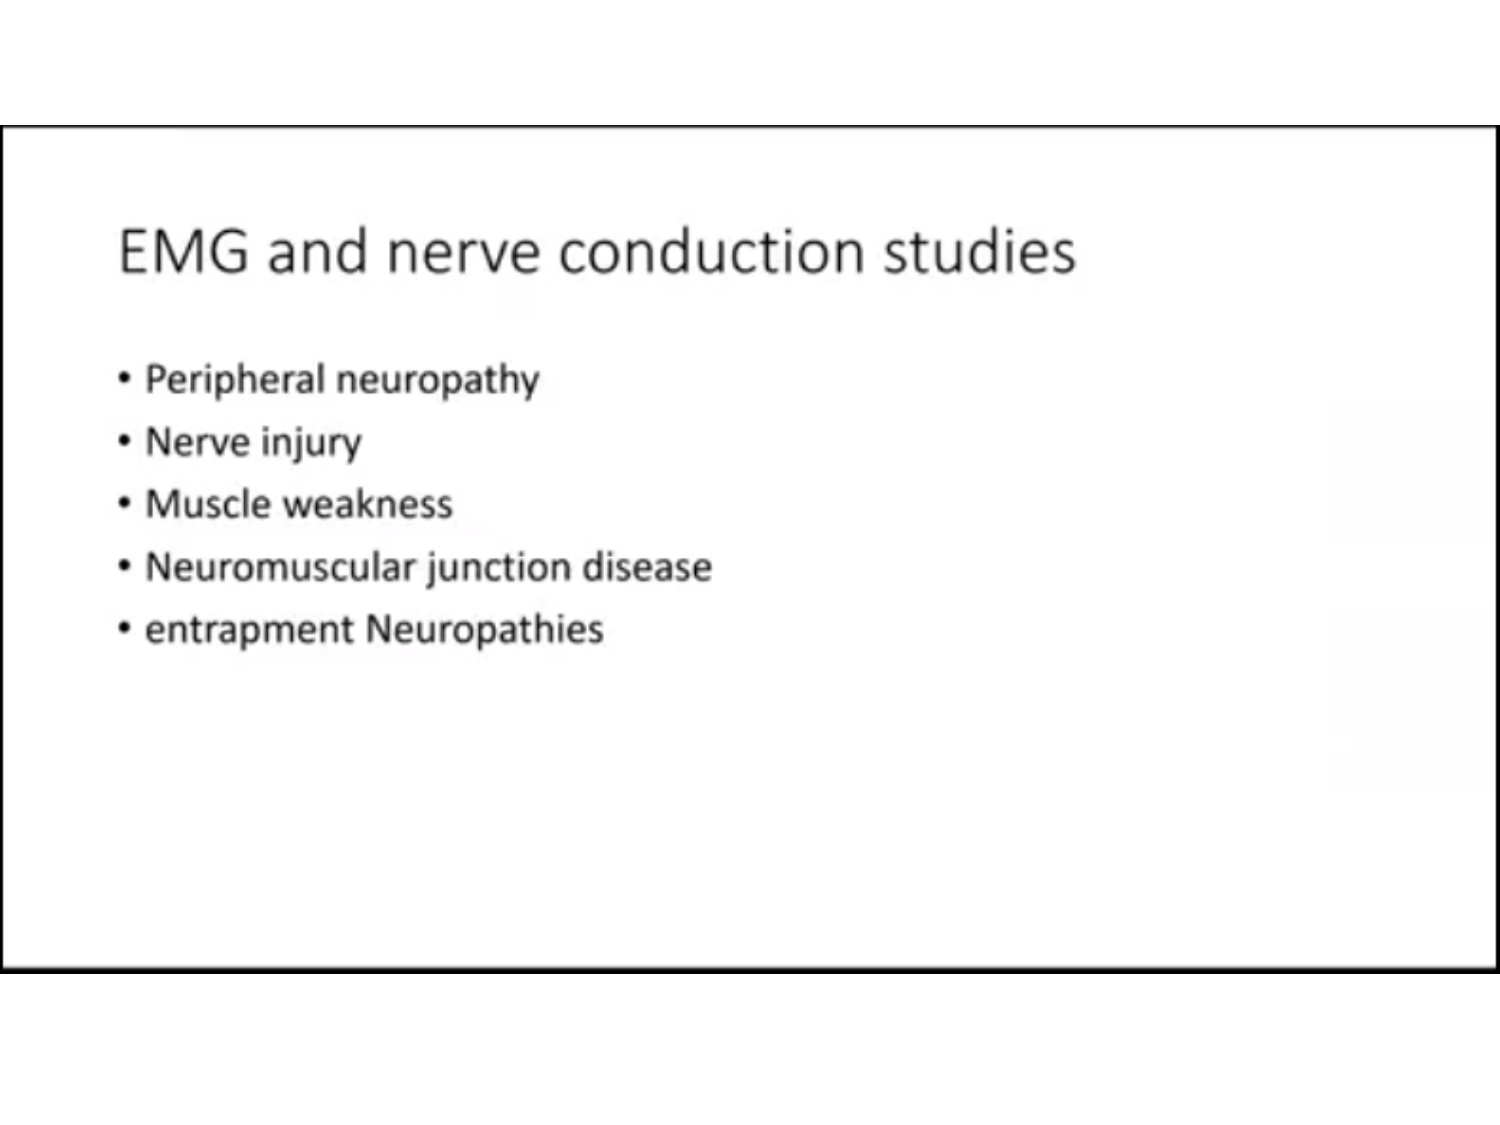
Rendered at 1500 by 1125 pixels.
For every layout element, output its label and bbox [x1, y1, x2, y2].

picture [0, 124, 1500, 974]
